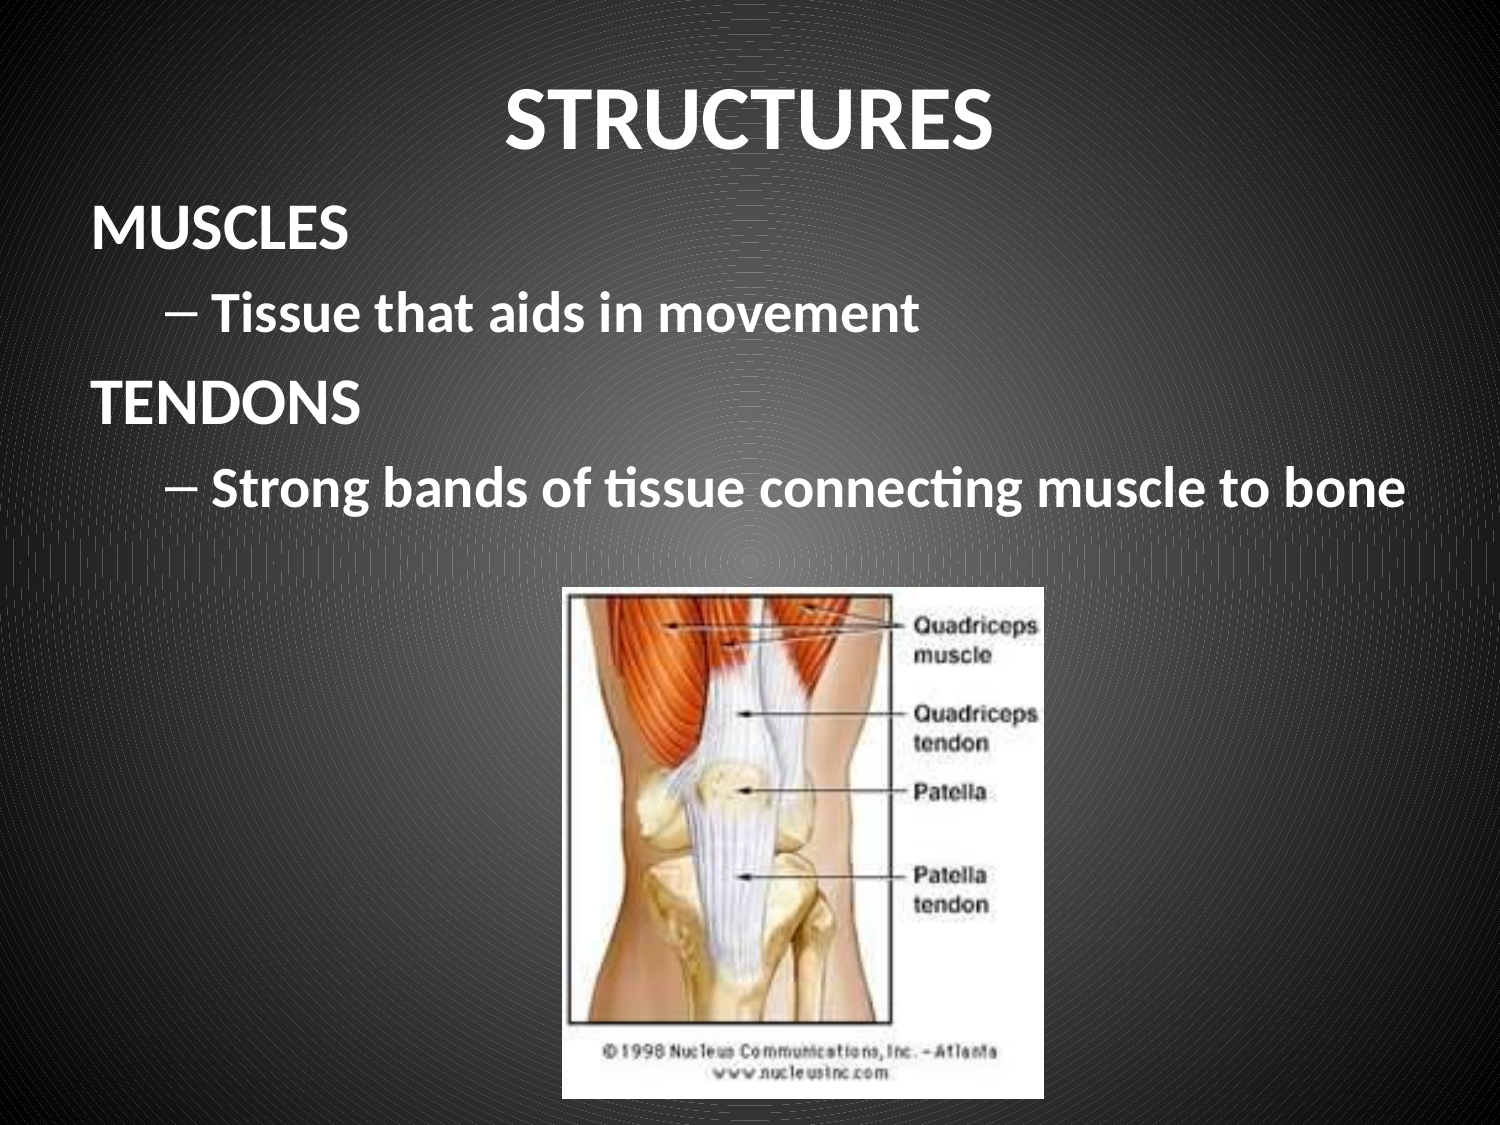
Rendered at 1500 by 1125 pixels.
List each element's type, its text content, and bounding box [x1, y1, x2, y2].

picture [562, 587, 1044, 1099]
title STRUCTURES [75, 0, 1425, 174]
list MUSCLES Tissue that aids in movement TENDONS Strong bands of tissue connecting muscle to bone [75, 174, 1425, 1088]
